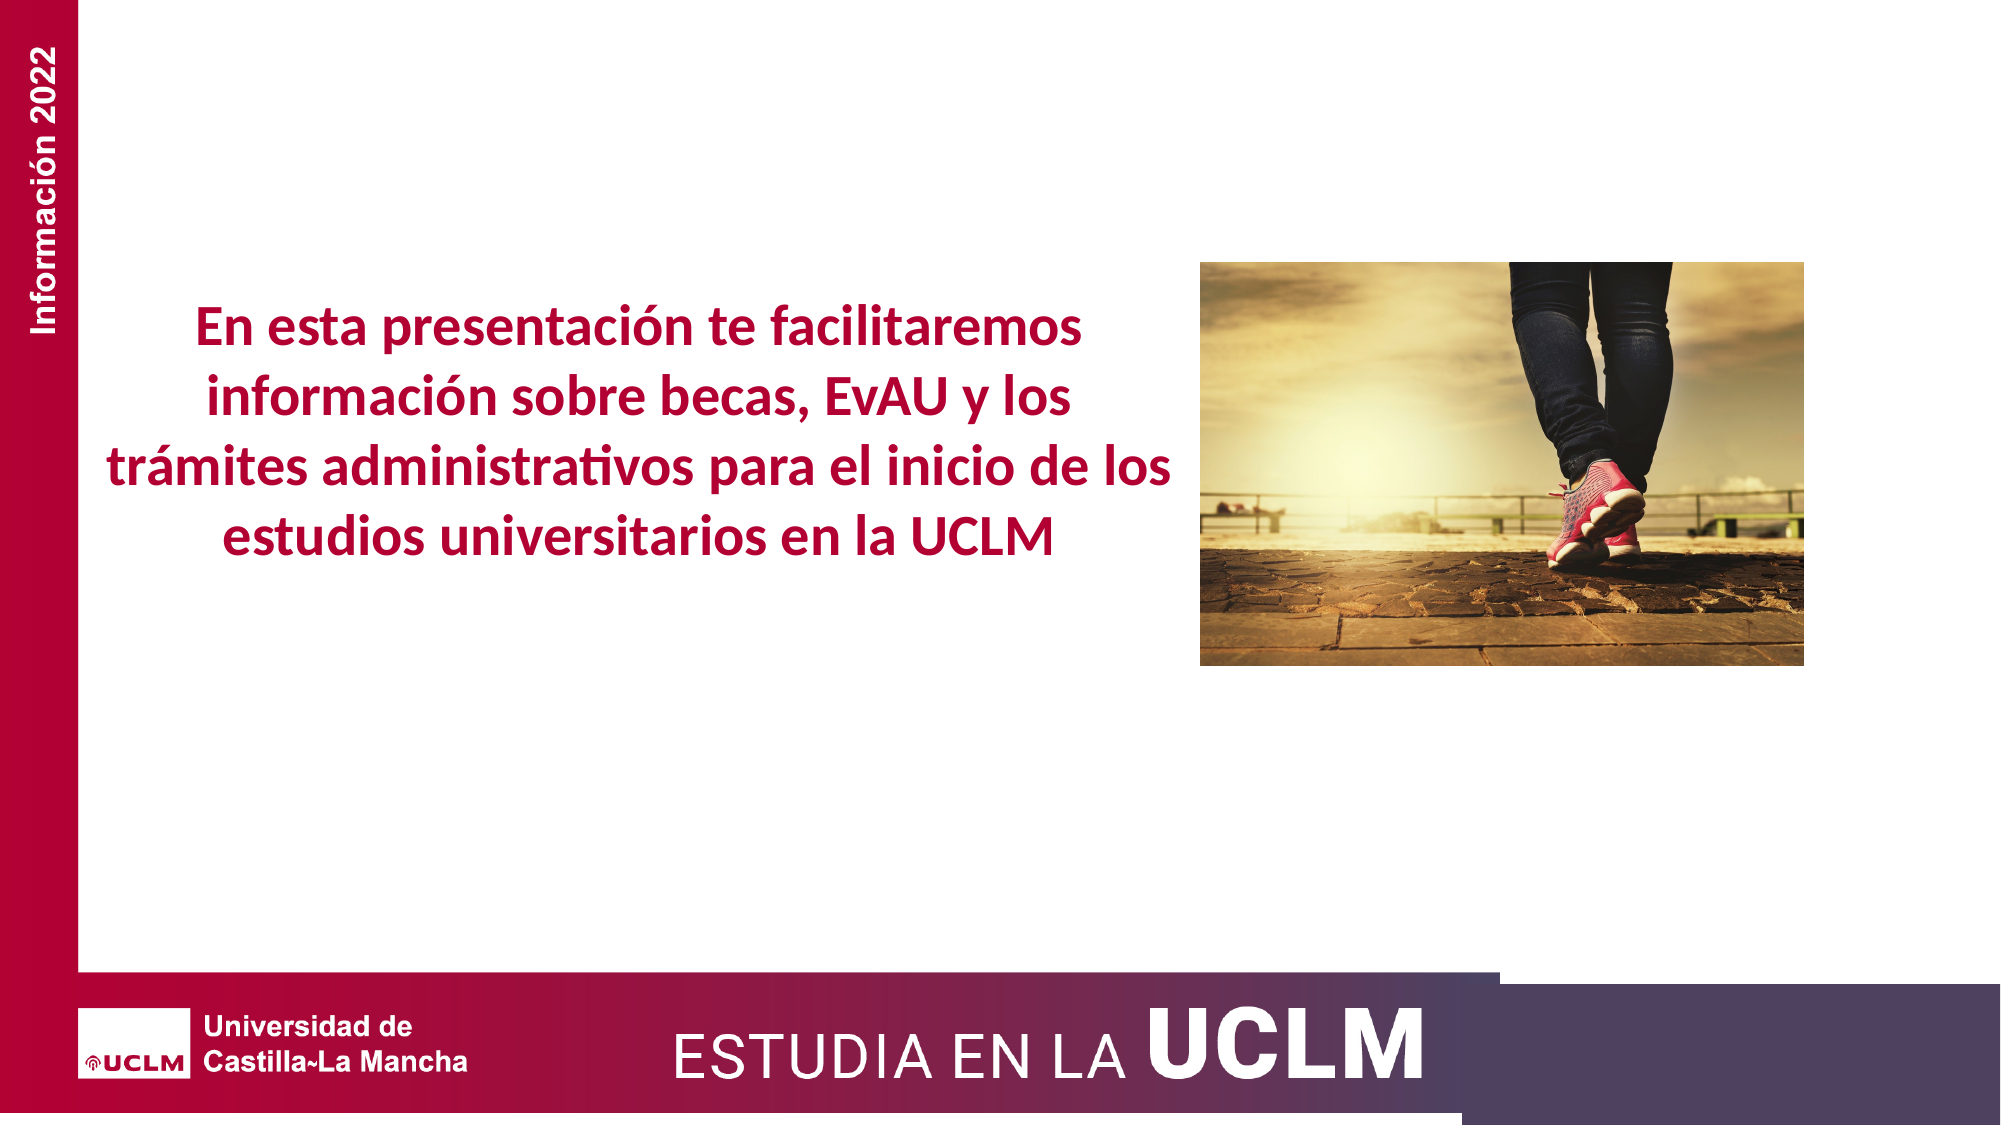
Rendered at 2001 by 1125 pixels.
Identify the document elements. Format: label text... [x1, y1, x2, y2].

text_box En esta presentación te facilitaremos información sobre becas, EvAU y los trámites administrativos para el inicio de los estudios universitarios en la UCLM [90, 280, 1189, 575]
picture [0, 0, 1804, 1113]
